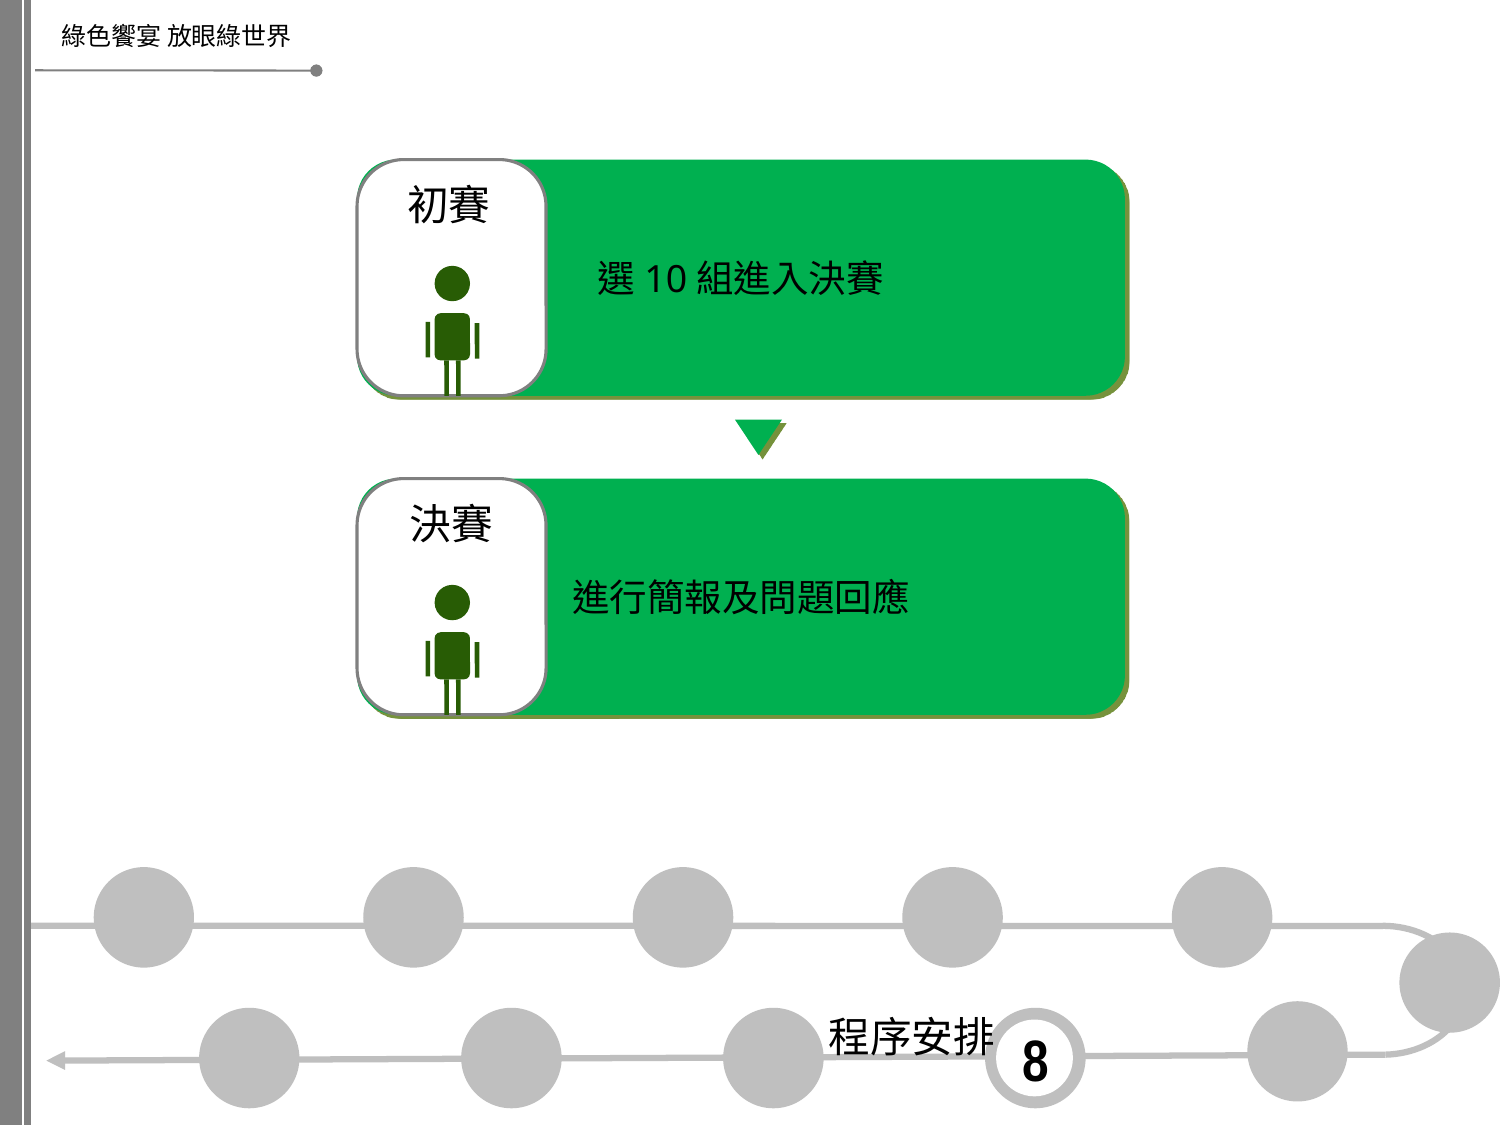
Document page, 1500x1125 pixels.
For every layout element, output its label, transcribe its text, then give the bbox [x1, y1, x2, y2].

text_box 程序安排 [773, 994, 1050, 1078]
text_box [734, 419, 783, 455]
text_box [356, 159, 1126, 396]
text_box 8 [993, 1017, 1076, 1099]
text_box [356, 478, 1126, 716]
title [74, 44, 1426, 233]
